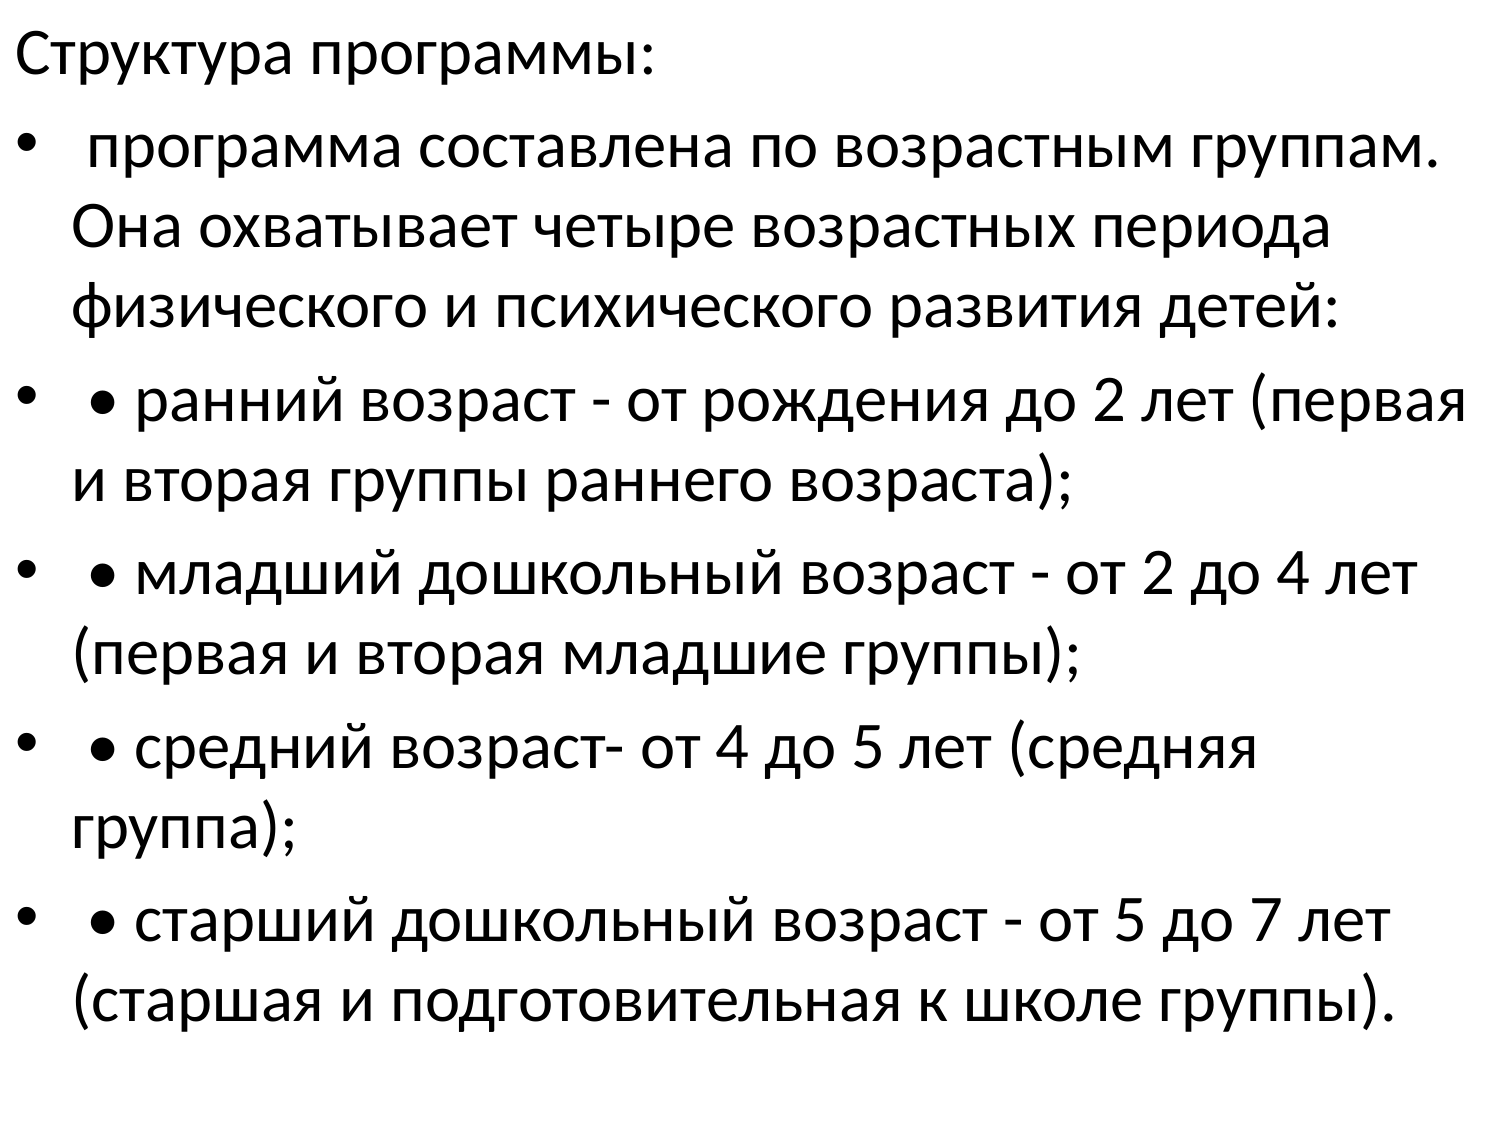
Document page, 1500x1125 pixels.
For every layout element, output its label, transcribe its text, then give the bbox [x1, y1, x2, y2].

list Структура программы: программа составлена по возрастным группам. Она охватывает четыре возрастных периода физического и психического развития детей: • ранний возраст - от рождения до 2 лет (первая и вторая группы раннего возраста); • младший дошкольный возраст - от 2 до 4 лет (первая и вторая младшие группы); • средний возраст- от 4 до 5 лет (средняя группа); • старший дошкольный возраст - от 5 до 7 лет (старшая и подготовительная к школе группы). [0, 0, 1500, 1125]
